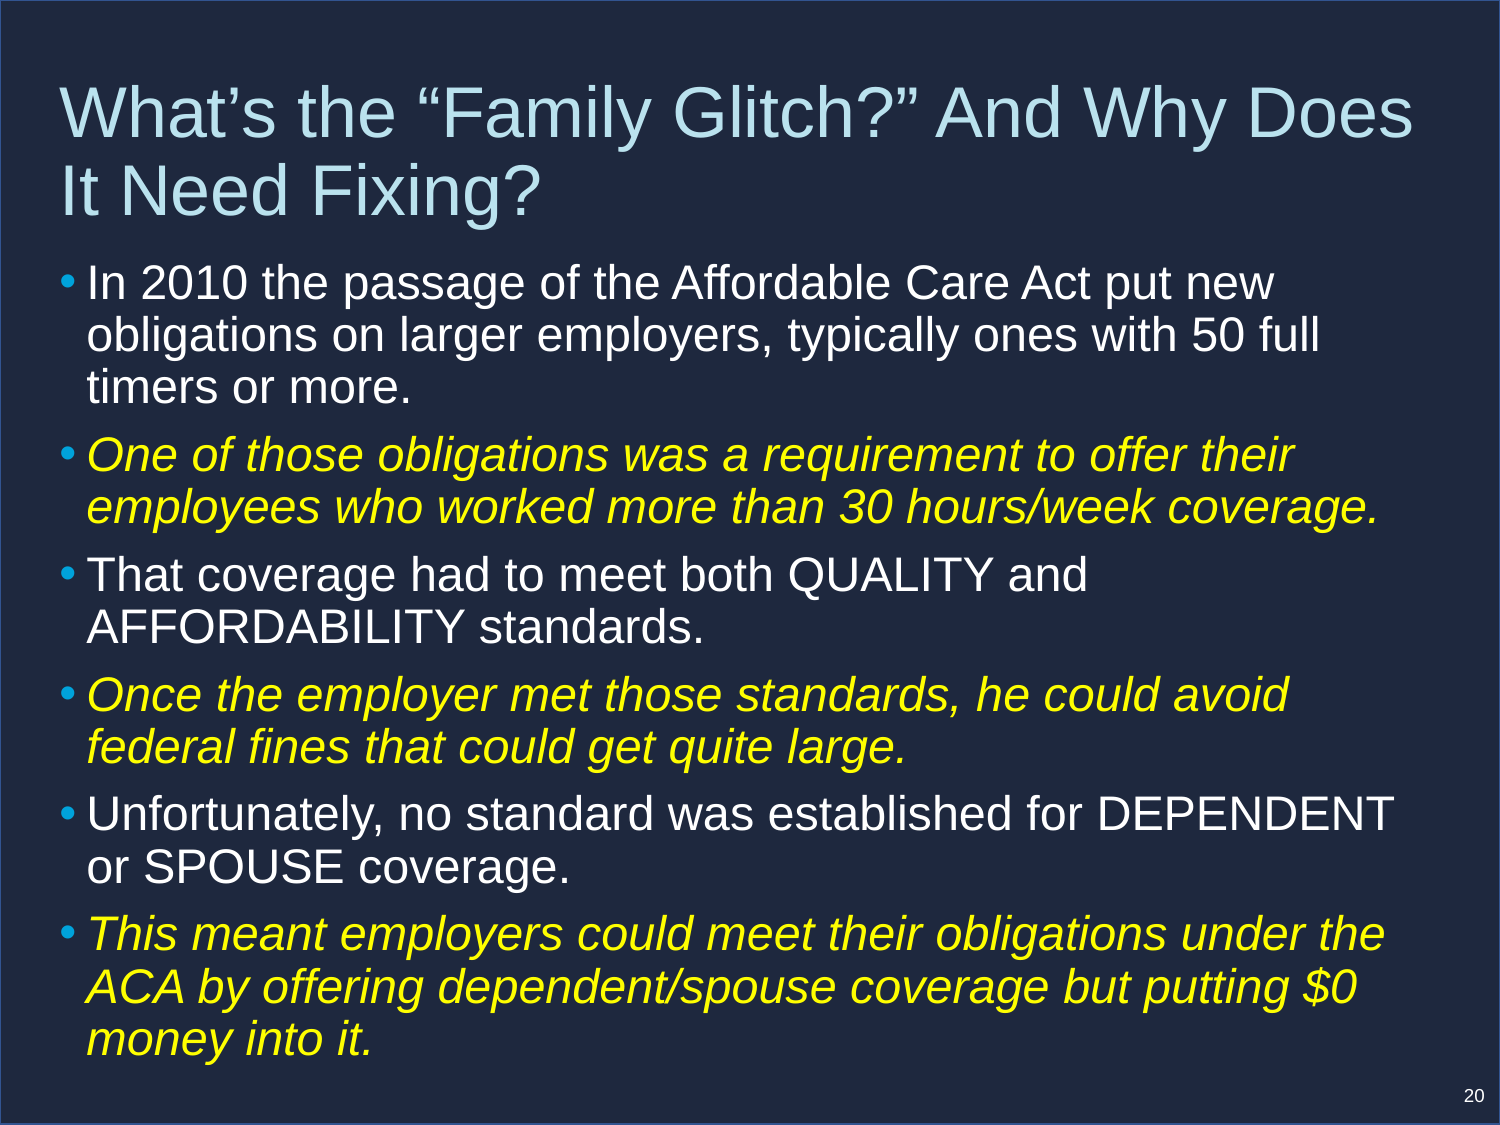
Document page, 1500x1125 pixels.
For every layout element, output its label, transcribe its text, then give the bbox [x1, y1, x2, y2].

list In 2010 the passage of the Affordable Care Act put new obligations on larger employers, typically ones with 50 full timers or more. One of those obligations was a requirement to offer their employees who worked more than 30 hours/week coverage. That coverage had to meet both QUALITY and AFFORDABILITY standards. Once the employer met those standards, he could avoid federal fines that could get quite large. Unfortunately, no standard was established for DEPENDENT or SPOUSE coverage. This meant employers could meet their obligations under the ACA by offering dependent/spouse coverage but putting $0 money into it. [44, 249, 1456, 1081]
slide_number 20 [1162, 1064, 1500, 1125]
title What’s the “Family Glitch?” And Why Does It Need Fixing? [44, 44, 1456, 249]
